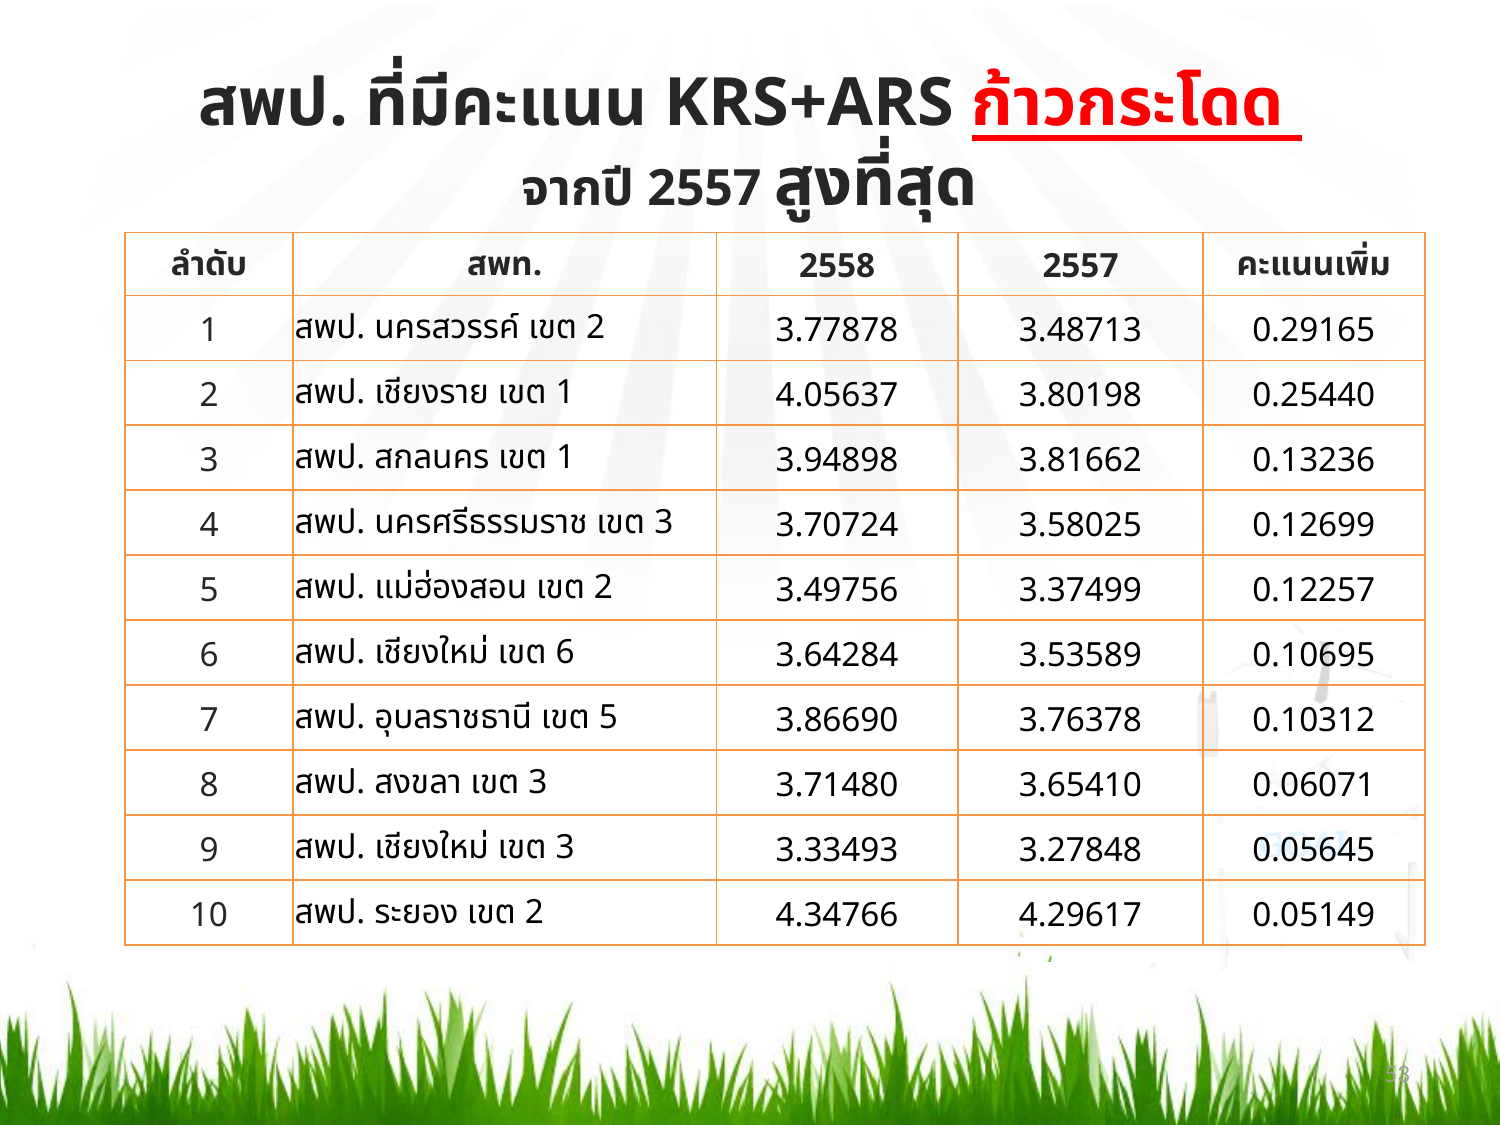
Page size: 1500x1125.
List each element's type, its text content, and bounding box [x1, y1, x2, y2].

table_cell 10 [126, 881, 292, 944]
table_cell สพป. เชียงใหม่ เขต 6 [294, 621, 716, 684]
table_cell 4.34766 [717, 881, 957, 944]
table_header คะแนนเพิ่ม [1204, 233, 1424, 295]
table_cell สพป. ระยอง เขต 2 [294, 881, 716, 944]
table_cell 3.49756 [717, 556, 957, 619]
table_cell 3.94898 [717, 426, 957, 489]
table_header สพท. [294, 233, 716, 295]
table_cell 3.80198 [959, 361, 1202, 424]
table_header ลำดับ [126, 233, 292, 295]
table_cell 6 [126, 621, 292, 684]
table_cell 3.27848 [959, 816, 1146, 879]
table_cell 0.12699 [1204, 491, 1424, 549]
table_cell 3.81662 [959, 426, 1202, 489]
table_cell 3.71480 [717, 751, 957, 814]
picture [0, 0, 1500, 1125]
table_header 2558 [717, 233, 957, 295]
table_cell 0.13236 [1204, 426, 1424, 489]
table_cell 3.77878 [717, 296, 957, 360]
table_cell สพป. สงขลา เขต 3 [294, 751, 716, 814]
table_cell 3.65410 [959, 751, 1146, 814]
table_cell 7 [126, 686, 292, 749]
slide_number 53 [1074, 1042, 1425, 1103]
table_cell 0.29165 [1204, 296, 1424, 360]
title สพป. ที่มีคะแนน KRS+ARS ก้าวกระโดด จากปี 2557 สูงที่สุด [75, 45, 1425, 233]
table_cell สพป. สกลนคร เขต 1 [294, 426, 716, 489]
table_cell 4 [126, 491, 292, 554]
table_cell สพป. นครสวรรค์ เขต 2 [294, 296, 716, 360]
table_cell 3.33493 [717, 816, 957, 879]
table_cell 3 [126, 426, 292, 489]
table_cell 8 [126, 751, 292, 814]
table_cell สพป. เชียงราย เขต 1 [294, 361, 716, 424]
table_cell สพป. แม่ฮ่องสอน เขต 2 [294, 556, 716, 619]
table_cell 0.25440 [1204, 361, 1424, 424]
table_cell 5 [126, 556, 292, 619]
table_cell 9 [126, 816, 292, 879]
table_header 2557 [959, 233, 1202, 295]
table_cell 3.53589 [959, 621, 1146, 684]
table_cell 3.70724 [717, 491, 957, 554]
table_cell 4.29617 [959, 881, 1146, 944]
table_cell 3.48713 [959, 296, 1202, 360]
table_cell 3.58025 [959, 491, 1202, 554]
table_cell สพป. อุบลราชธานี เขต 5 [294, 686, 716, 749]
table_cell สพป. นครศรีธรรมราช เขต 3 [294, 491, 716, 554]
table_cell 2 [126, 361, 292, 424]
table_cell 3.76378 [959, 686, 1146, 749]
table_cell 4.05637 [717, 361, 957, 424]
table_cell สพป. เชียงใหม่ เขต 3 [294, 816, 716, 879]
table_cell 3.64284 [717, 621, 957, 684]
table_cell 3.86690 [717, 686, 957, 749]
table_cell 3.37499 [959, 556, 1146, 619]
table_cell 1 [126, 296, 292, 360]
